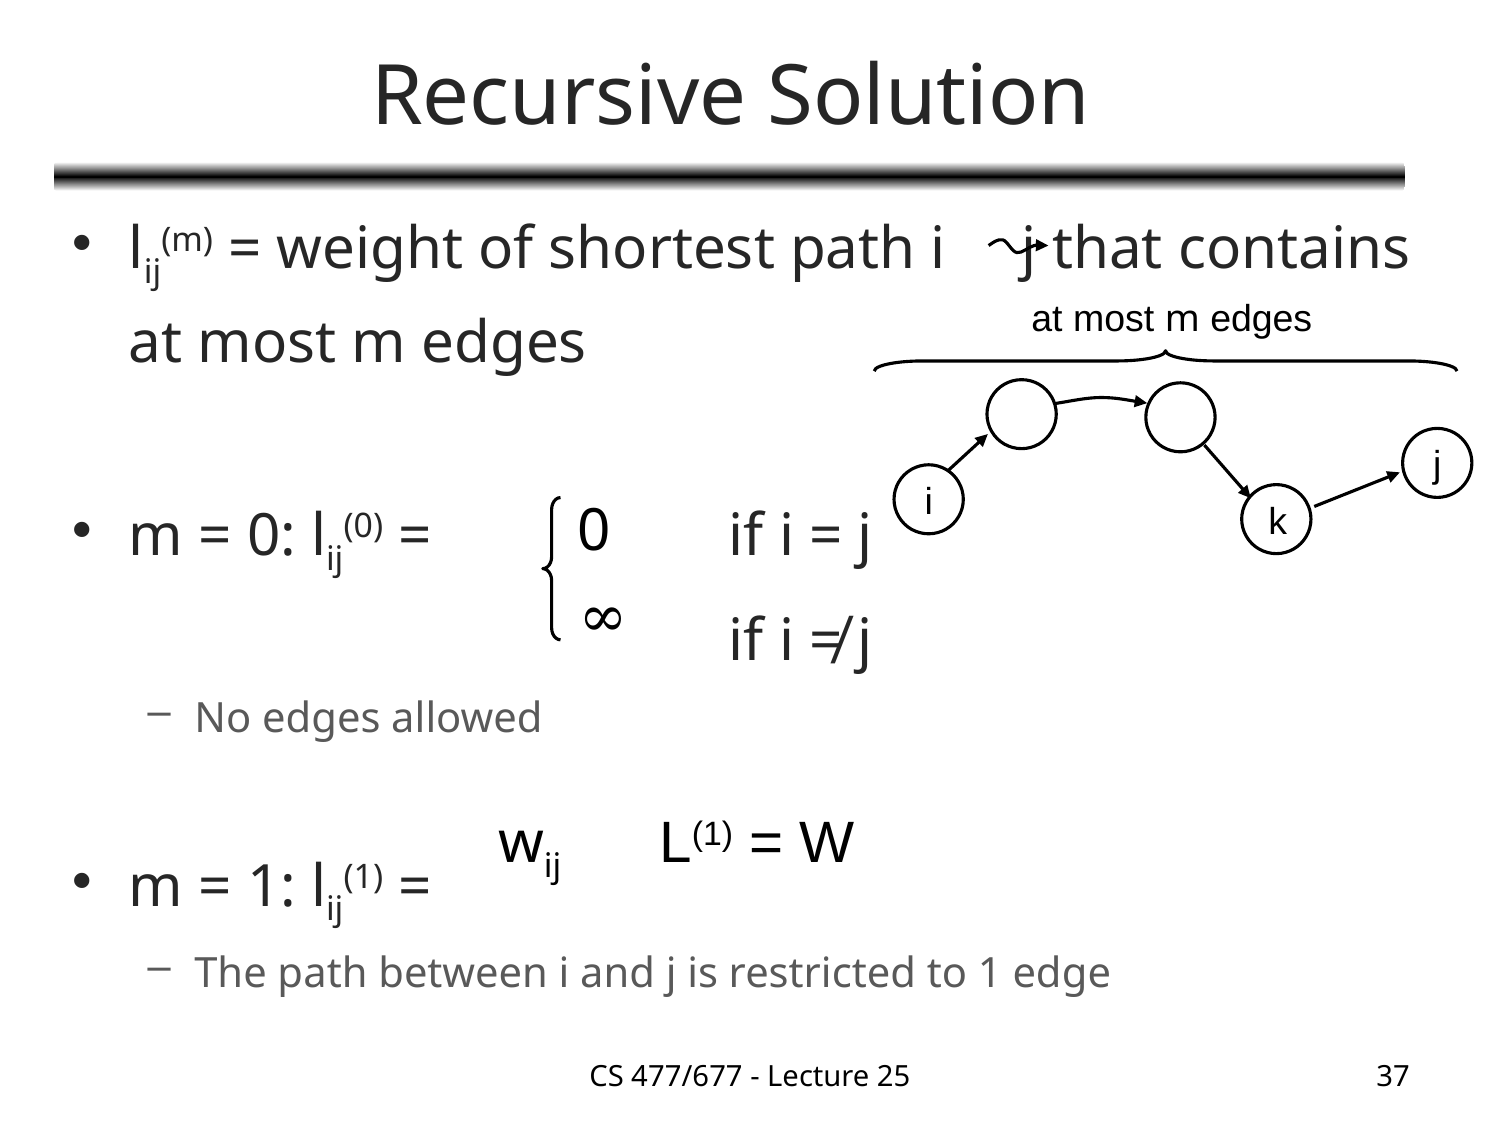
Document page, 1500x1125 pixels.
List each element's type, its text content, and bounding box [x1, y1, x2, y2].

text_box ∞ [565, 571, 644, 656]
text_box [542, 497, 561, 640]
slide_number 37 [1074, 1049, 1426, 1103]
text_box L(1) = W [644, 797, 870, 882]
title Recursive Solution [55, 16, 1407, 166]
text_box [988, 239, 1049, 253]
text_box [873, 286, 1472, 554]
text_box 0 [562, 484, 626, 570]
text_box wij [483, 796, 577, 892]
list lij(m) = weight of shortest path i j that contains at most m edges m = 0: lij(0) = if i = j if i ≠ j No edges allowed m = 1: lij(1) = The path between i and j is restricted to 1 edge [57, 186, 1459, 1080]
footer CS 477/677 - Lecture 25 [512, 1049, 988, 1103]
